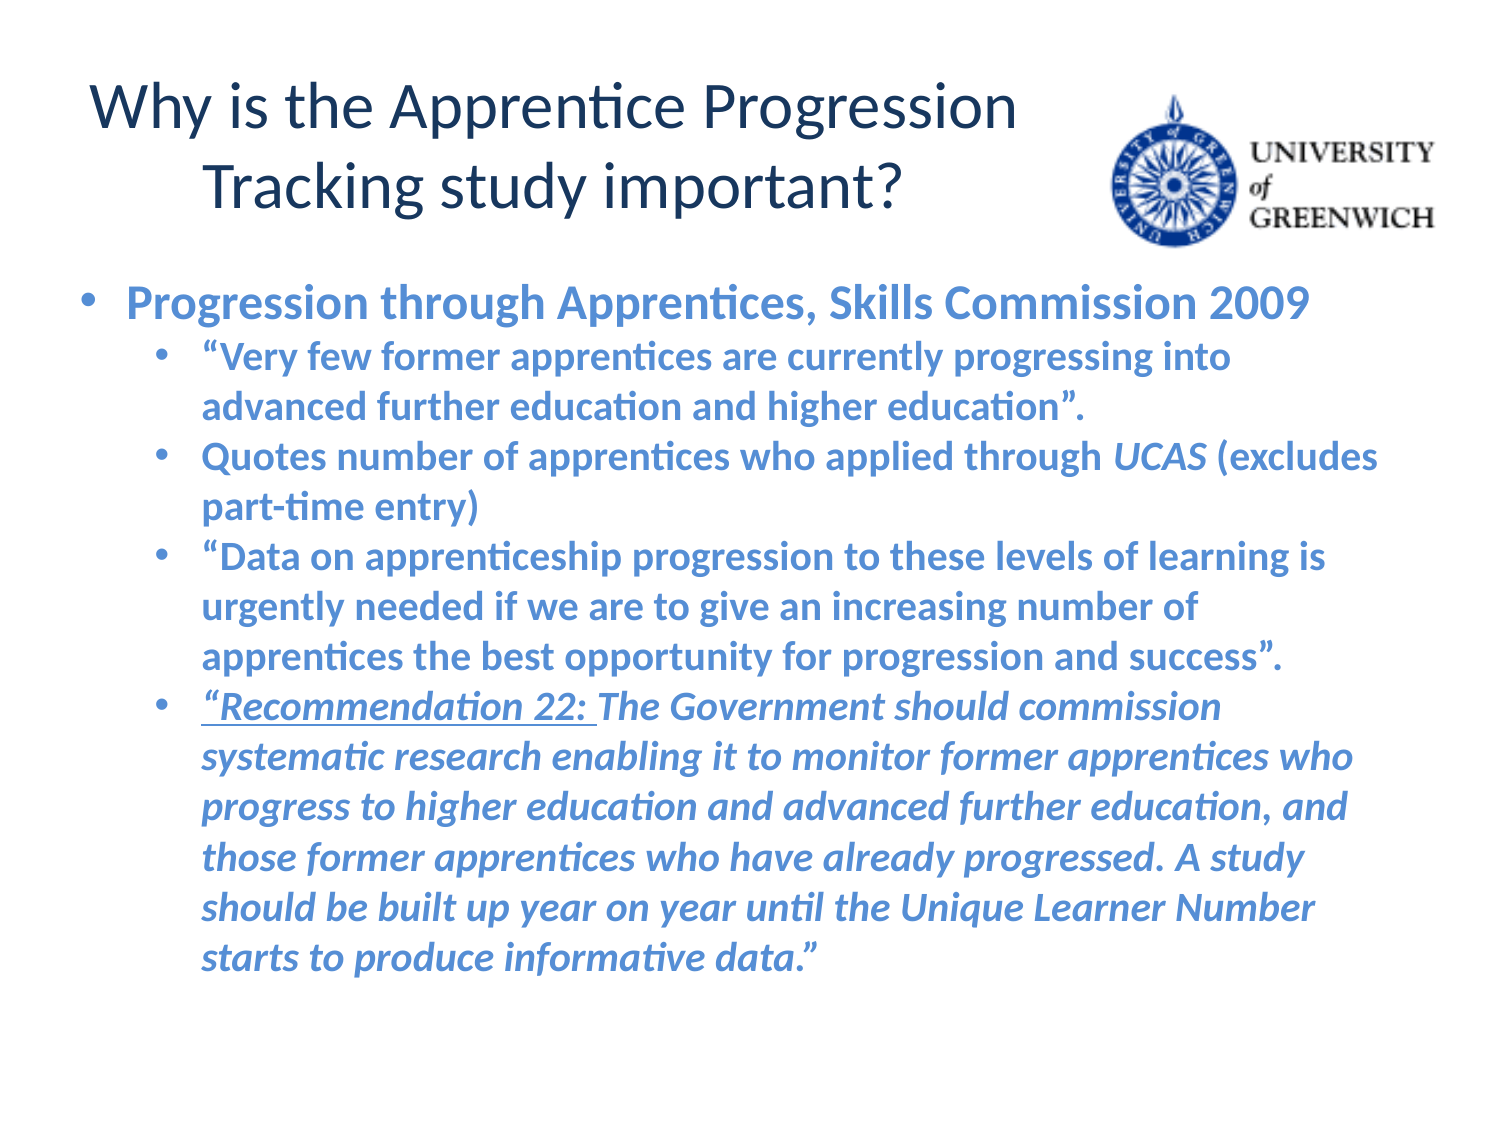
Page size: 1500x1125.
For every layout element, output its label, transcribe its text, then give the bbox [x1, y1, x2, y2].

text_box Progression through Apprentices, Skills Commission 2009 “Very few former apprentices are currently progressing into advanced further education and higher education”. Quotes number of apprentices who applied through UCAS (excludes part-time entry) “Data on apprenticeship progression to these levels of learning is urgently needed if we are to give an increasing number of apprentices the best opportunity for progression and success”. “Recommendation 22: The Government should commission systematic research enabling it to monitor former apprentices who progress to higher education and advanced further education, and those former apprentices who have already progressed. A study should be built up year on year until the Unique Learner Number starts to produce informative data.” [64, 261, 1400, 1087]
picture [1104, 84, 1448, 262]
subtitle Why is the Apprentice Progression Tracking study important? [29, 54, 1080, 342]
